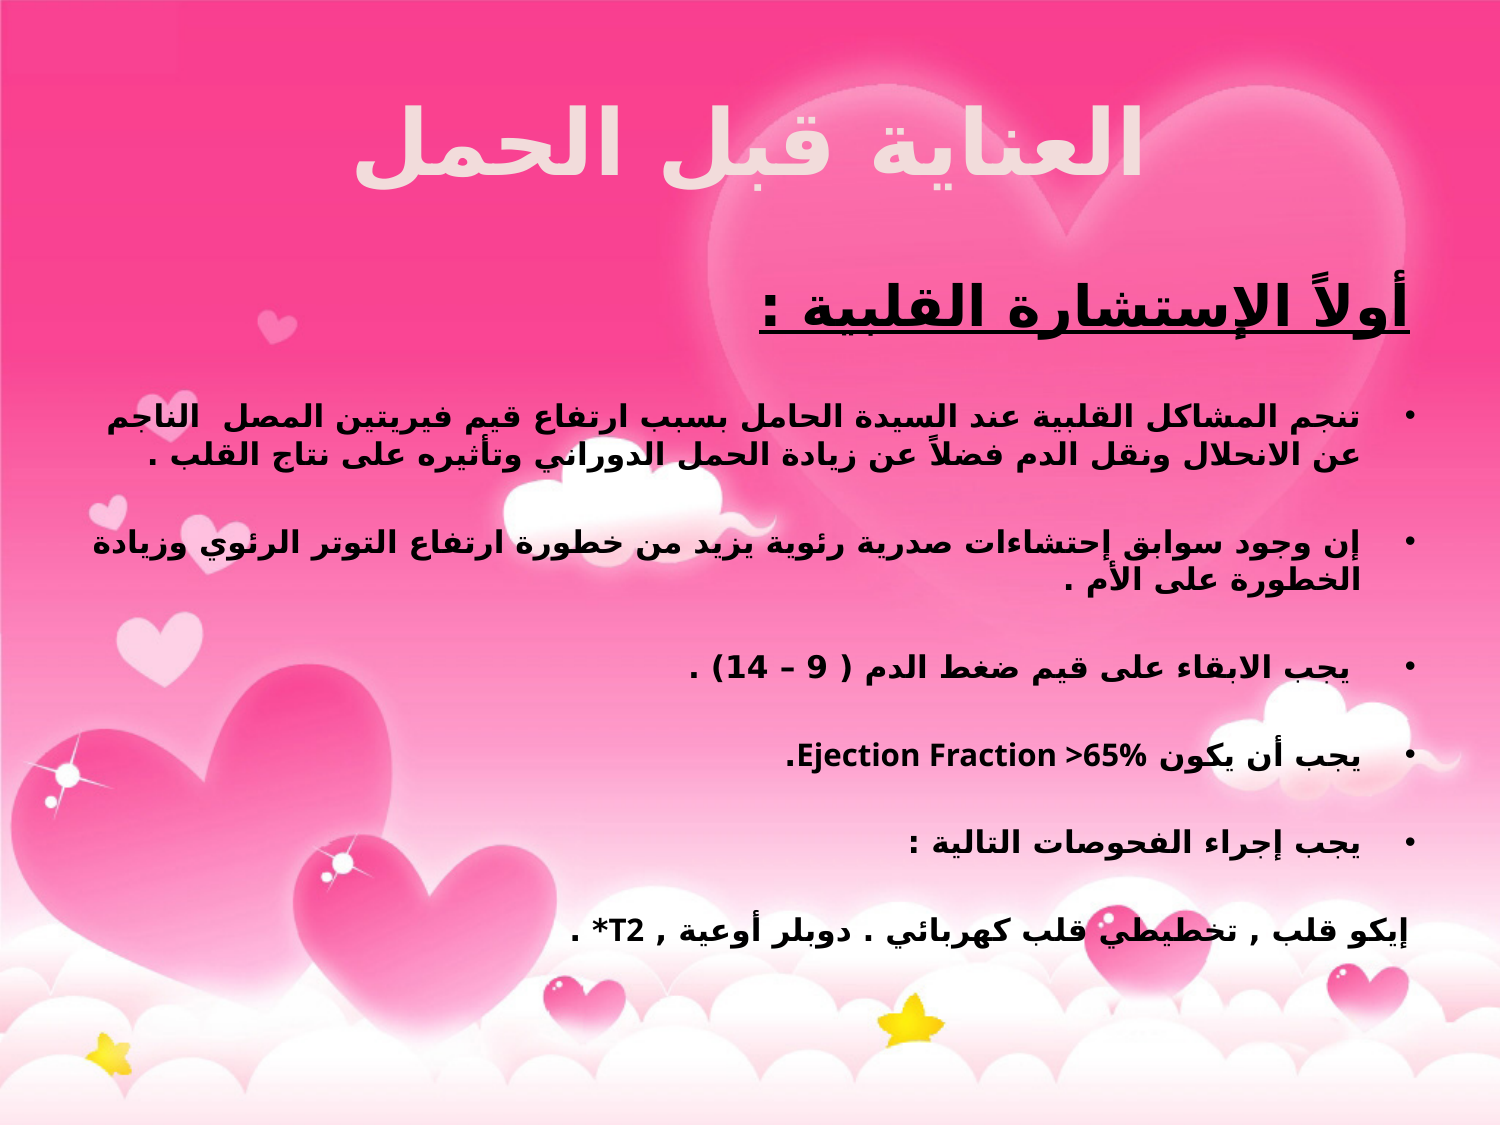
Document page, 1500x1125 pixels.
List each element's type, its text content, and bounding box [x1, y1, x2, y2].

picture [0, 0, 1500, 1125]
list أولاً الإستشارة القلبية : تنجم المشاكل القلبية عند السيدة الحامل بسبب ارتفاع قيم فيريتين المصل الناجم عن الانحلال ونقل الدم فضلاً عن زيادة الحمل الدوراني وتأثيره على نتاج القلب . إن وجود سوابق إحتشاءات صدرية رئوية يزيد من خطورة ارتفاع التوتر الرئوي وزيادة الخطورة على الأم . يجب الابقاء على قيم ضغط الدم ( 9 – 14) . يجب أن يكون Ejection Fraction >65%. يجب إجراء الفحوصات التالية : إيكو قلب , تخطيطي قلب كهربائي . دوبلر أوعية , T2* . [75, 262, 1425, 1005]
title العناية قبل الحمل [75, 45, 1425, 233]
